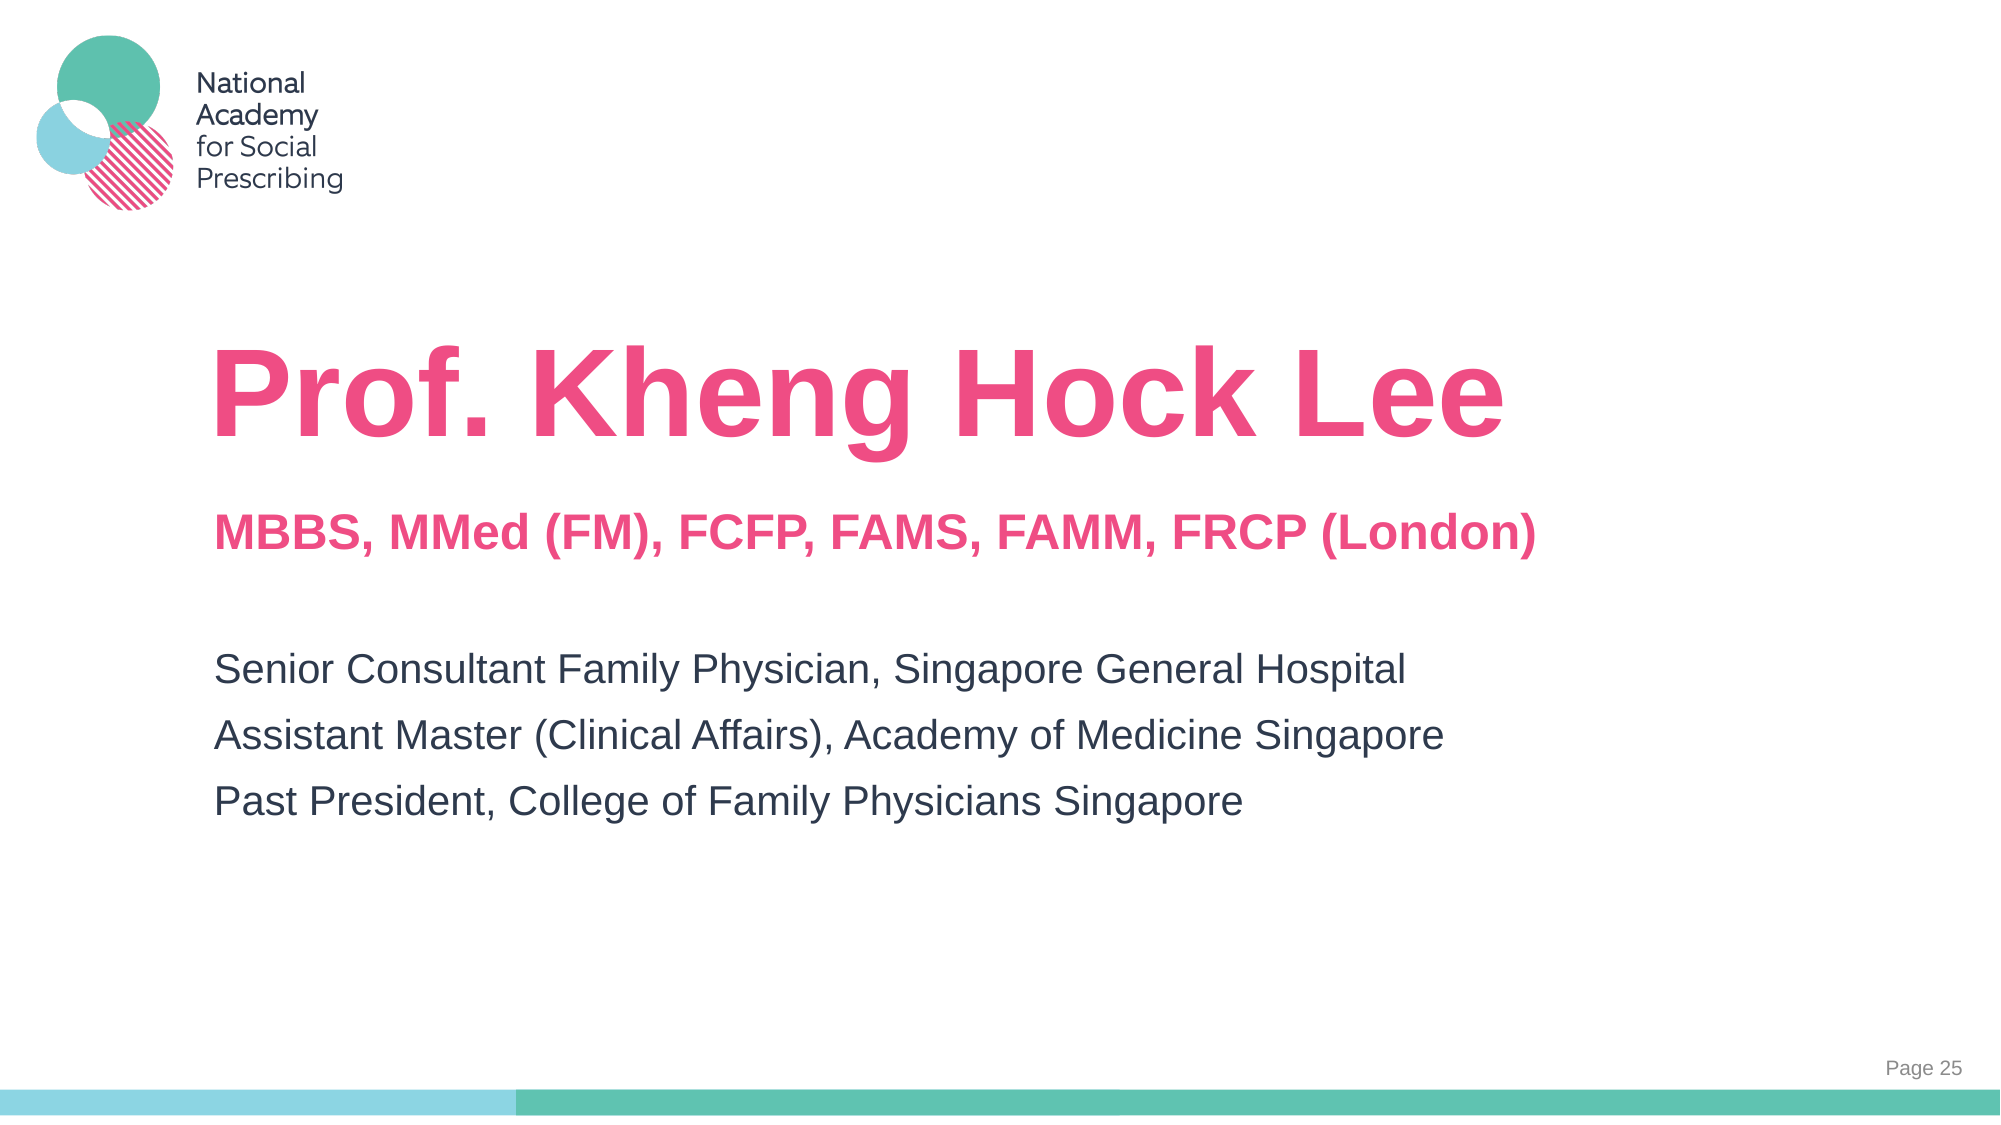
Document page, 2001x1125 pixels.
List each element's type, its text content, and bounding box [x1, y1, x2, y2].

list MBBS, MMed (FM), FCFP, FAMS, FAMM, FRCP (London) Senior Consultant Family Physician, Singapore General Hospital Assistant Master (Clinical Affairs), Academy of Medicine Singapore Past President, College of Family Physicians Singapore [198, 499, 1867, 962]
picture [22, 31, 356, 215]
slide_number Page 25 [1527, 1027, 1978, 1087]
title Prof. Kheng Hock Lee [194, 292, 1863, 500]
